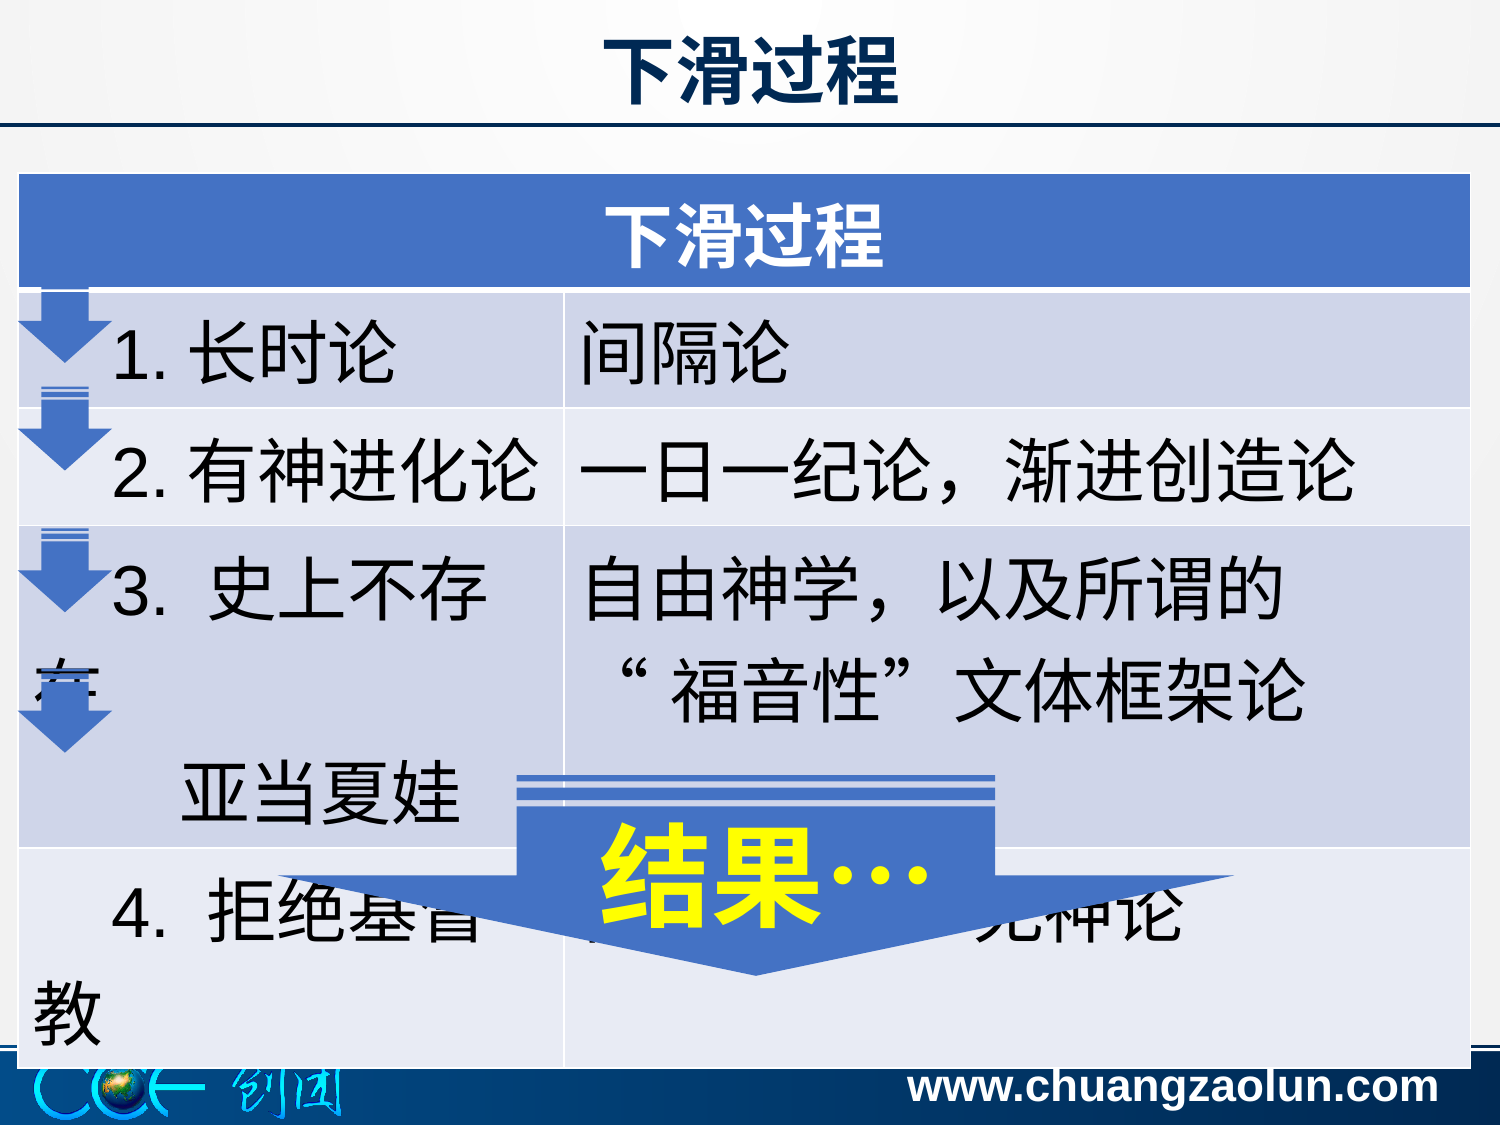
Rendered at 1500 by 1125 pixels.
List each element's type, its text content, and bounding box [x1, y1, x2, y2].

table_cell 3. 史上不存在 亚当夏娃 [19, 526, 563, 847]
table_cell 一日一纪论，渐进创造论 [565, 409, 1470, 525]
text_box [14, 673, 115, 755]
table_cell 自然神论 / 无神论 [565, 849, 1470, 1067]
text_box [277, 775, 1235, 976]
table_cell 4. 拒绝基督教 [19, 849, 563, 1067]
text_box [14, 527, 115, 614]
table_header 下滑过程 [19, 174, 1470, 287]
picture [29, 1069, 344, 1125]
table_cell 1.长时论 [19, 293, 563, 407]
table_cell 自由神学，以及所谓的 “福音性”文体框架论 [565, 526, 1470, 847]
title 下滑过程 [0, 26, 1500, 124]
text_box [40, 386, 90, 390]
table_cell 2.有神进化论 [19, 409, 563, 525]
text_box [14, 278, 115, 365]
table_cell 间隔论 [565, 293, 1470, 407]
text_box [40, 668, 90, 672]
text_box [14, 391, 115, 472]
